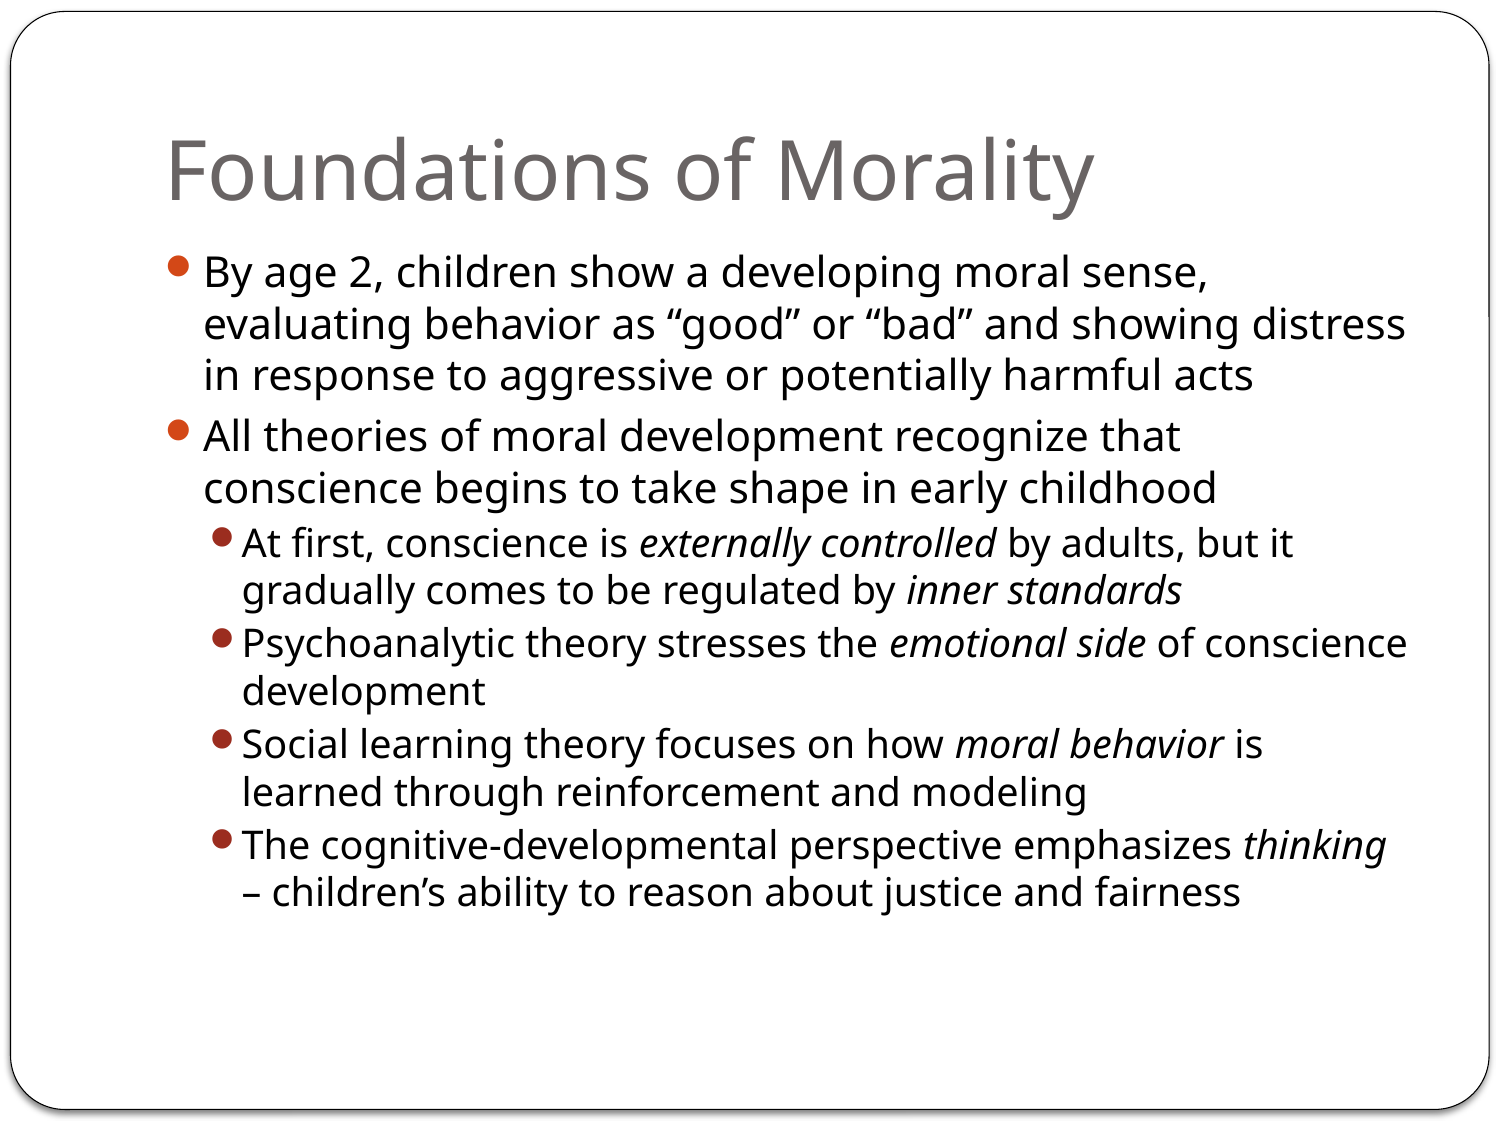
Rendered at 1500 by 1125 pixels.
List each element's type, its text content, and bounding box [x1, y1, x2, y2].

list By age 2, children show a developing moral sense, evaluating behavior as “good” or “bad” and showing distress in response to aggressive or potentially harmful acts All theories of moral development recognize that conscience begins to take shape in early childhood At first, conscience is externally controlled by adults, but it gradually comes to be regulated by inner standards Psychoanalytic theory stresses the emotional side of conscience development Social learning theory focuses on how moral behavior is learned through reinforcement and modeling The cognitive-developmental perspective emphasizes thinking – children’s ability to reason about justice and fairness [150, 237, 1425, 988]
title Foundations of Morality [150, 45, 1425, 233]
